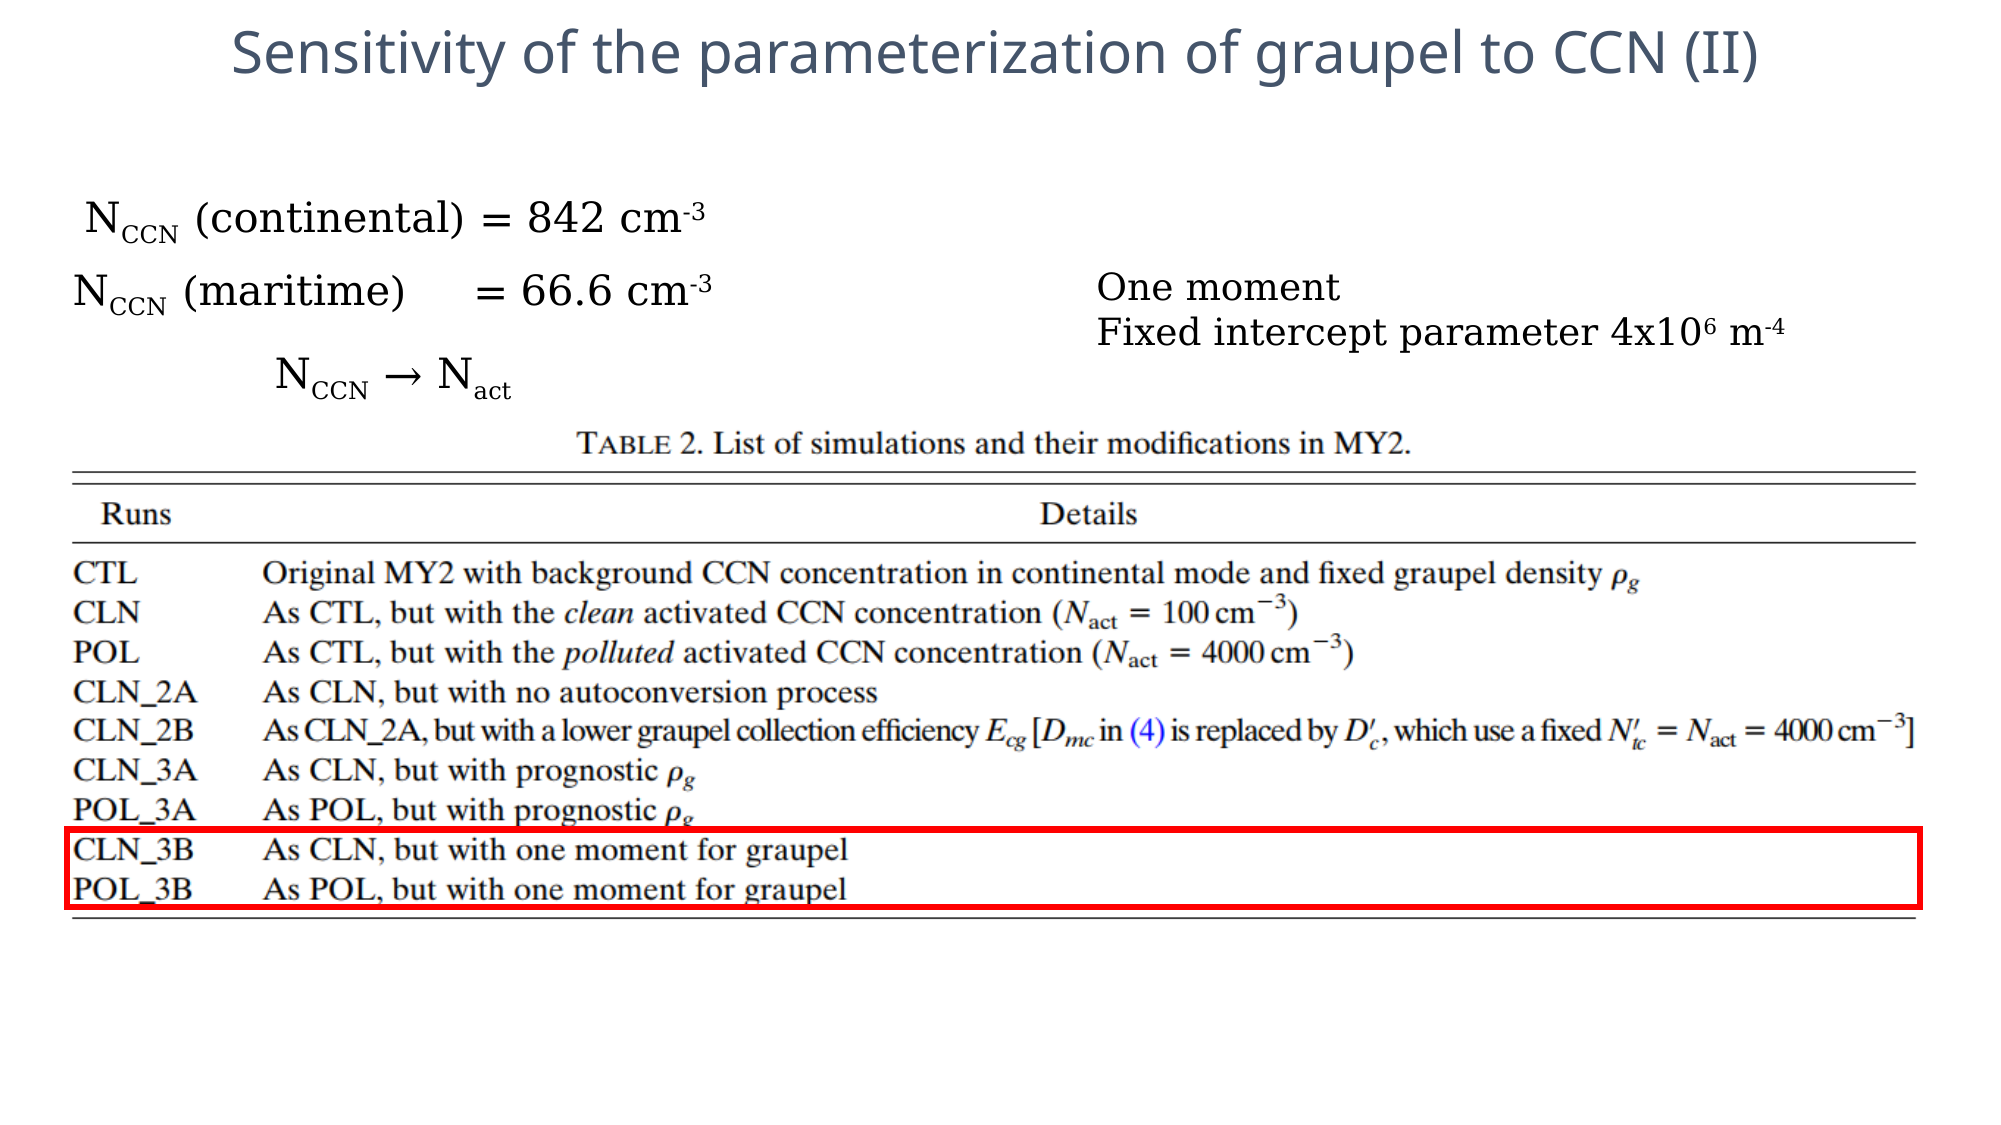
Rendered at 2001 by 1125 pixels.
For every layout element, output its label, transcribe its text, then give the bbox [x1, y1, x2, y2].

text_box Sensitivity of the parameterization of graupel to CCN (II) [216, 7, 1774, 93]
text_box NCCN (continental) = 842 cm-3 [69, 183, 722, 256]
picture [68, 423, 1922, 925]
text_box One moment Fixed intercept parameter 4x106 m-4 [1081, 255, 1801, 361]
text_box NCCN (maritime) = 66.6 cm-3 [57, 256, 729, 328]
text_box NCCN → Nact [259, 339, 527, 412]
